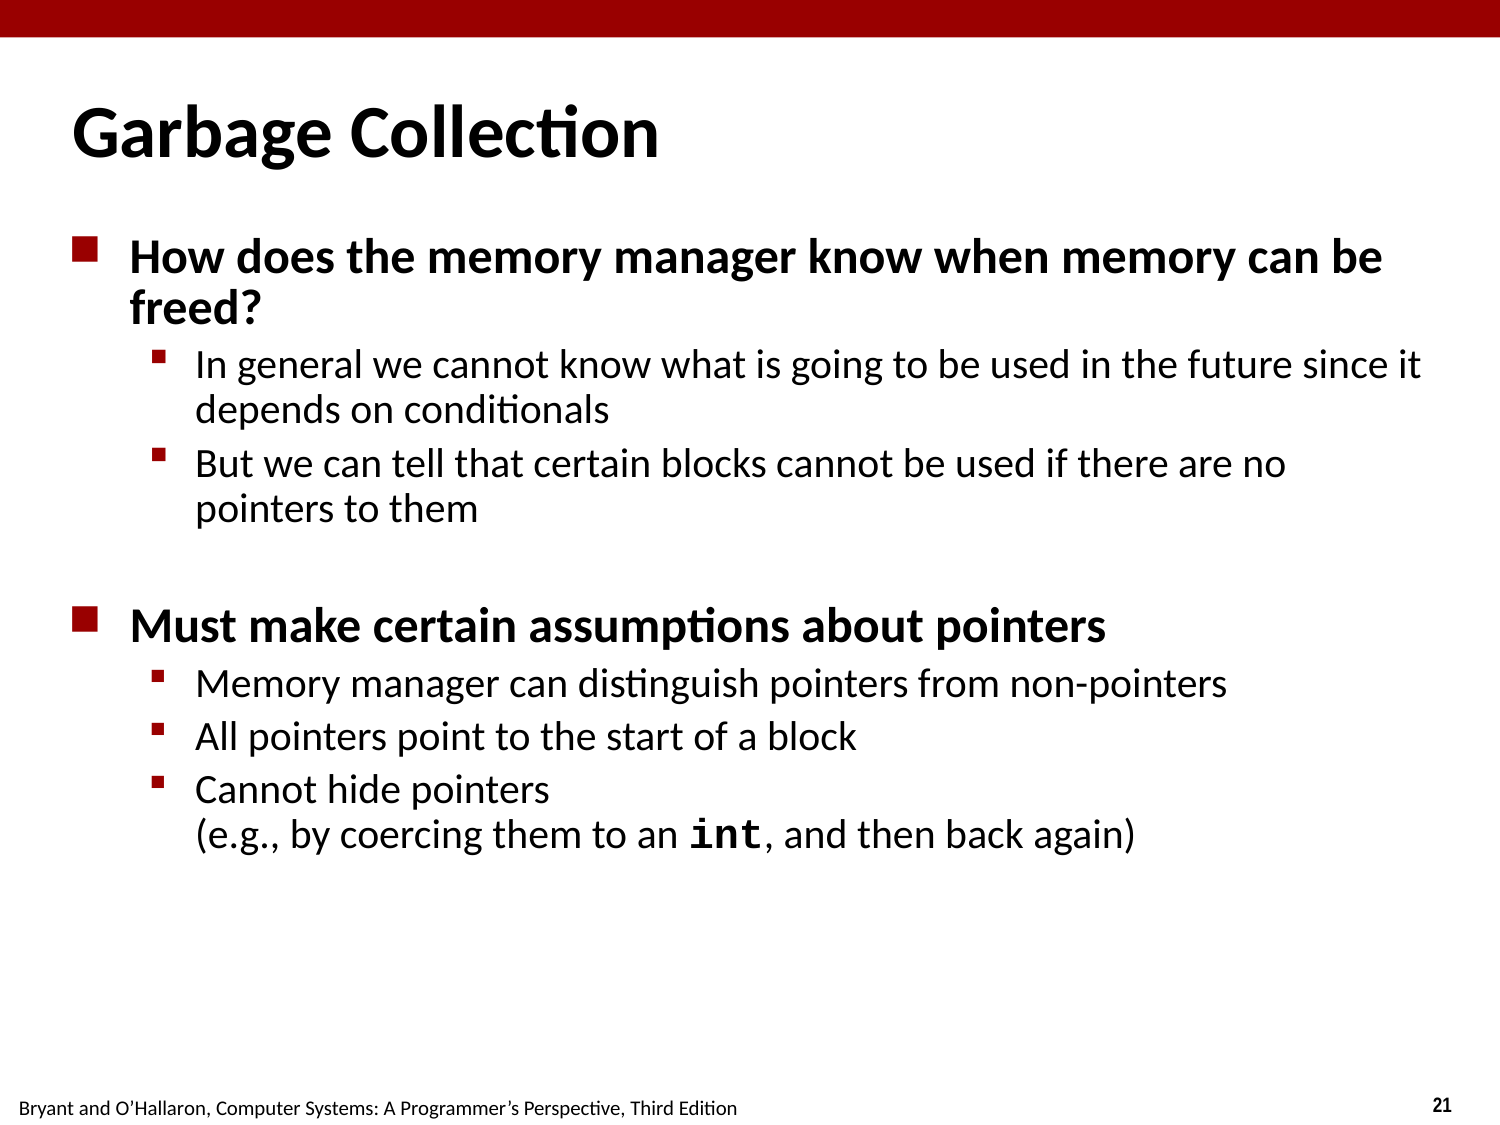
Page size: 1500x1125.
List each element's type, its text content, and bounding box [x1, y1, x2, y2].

title Garbage Collection [57, 87, 1100, 182]
list How does the memory manager know when memory can be freed? In general we cannot know what is going to be used in the future since it depends on conditionals But we can tell that certain blocks cannot be used if there are no pointers to them Must make certain assumptions about pointers Memory manager can distinguish pointers from non-pointers All pointers point to the start of a block Cannot hide pointers (e.g., by coercing them to an int, and then back again) [58, 224, 1451, 1038]
